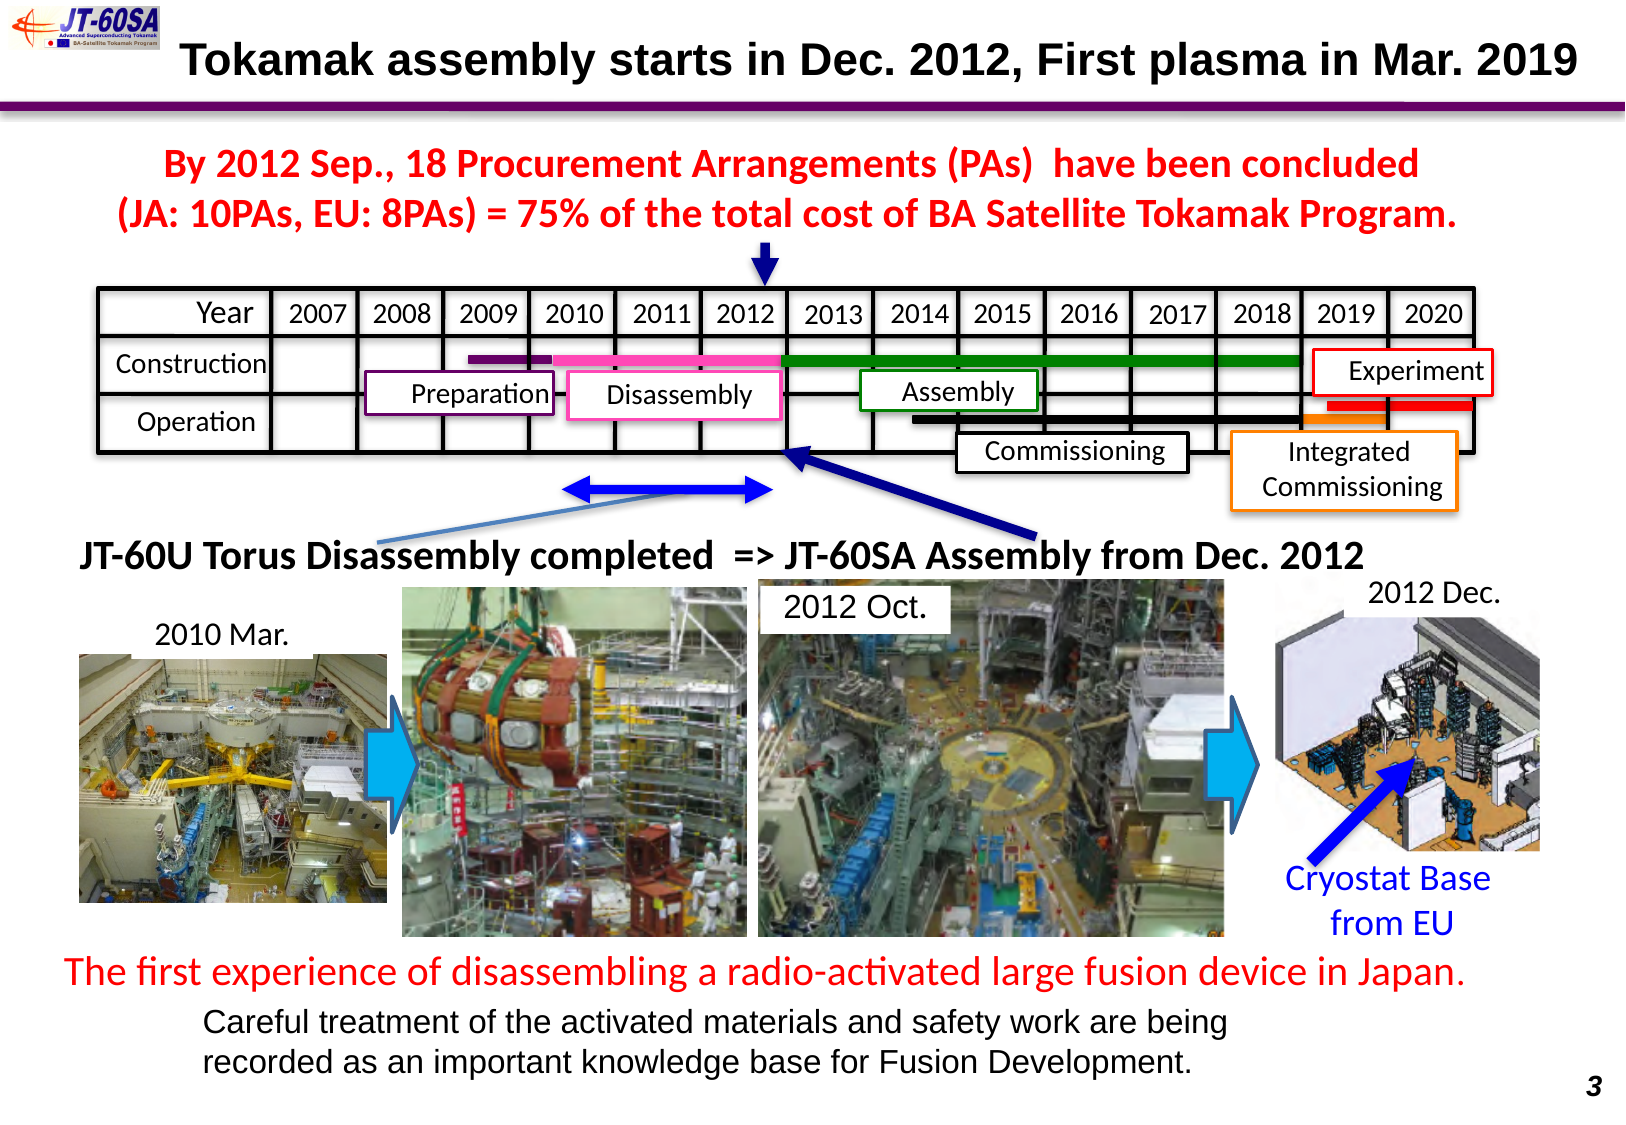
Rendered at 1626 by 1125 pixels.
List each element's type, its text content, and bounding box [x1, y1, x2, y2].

text_box Cryostat Base from EU [1251, 845, 1534, 951]
text_box [1230, 694, 1260, 836]
picture [401, 586, 747, 937]
text_box Careful treatment of the activated materials and safety work are being recorded as an important knowledge base for Fusion Development. [187, 992, 1369, 1088]
picture [1271, 565, 1542, 858]
picture [8, 6, 160, 50]
picture [758, 579, 1226, 937]
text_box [86, 282, 1518, 512]
text_box 2010 Mar. [131, 604, 313, 653]
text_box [376, 489, 690, 543]
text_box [1310, 757, 1416, 863]
text_box The first experience of disassembling a radio-activated large fusion device in Japan. [33, 936, 1505, 1002]
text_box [779, 449, 1037, 538]
text_box Tokamak assembly starts in Dec. 2012, First plasma in Mar. 2019 [164, 22, 1620, 92]
text_box By 2012 Sep., 18 Procurement Arrangements (PAs) have been concluded (JA: 10PAs, EU: 8PAs) = 75% of the total cost of BA Satellite Tokamak Program. [0, 128, 1593, 244]
slide_number 3 [1238, 1054, 1618, 1115]
text_box [392, 694, 396, 835]
picture [79, 654, 387, 903]
text_box JT-60U Torus Disassembly completed => JT-60SA Assembly from Dec. 2012 [55, 520, 1547, 586]
